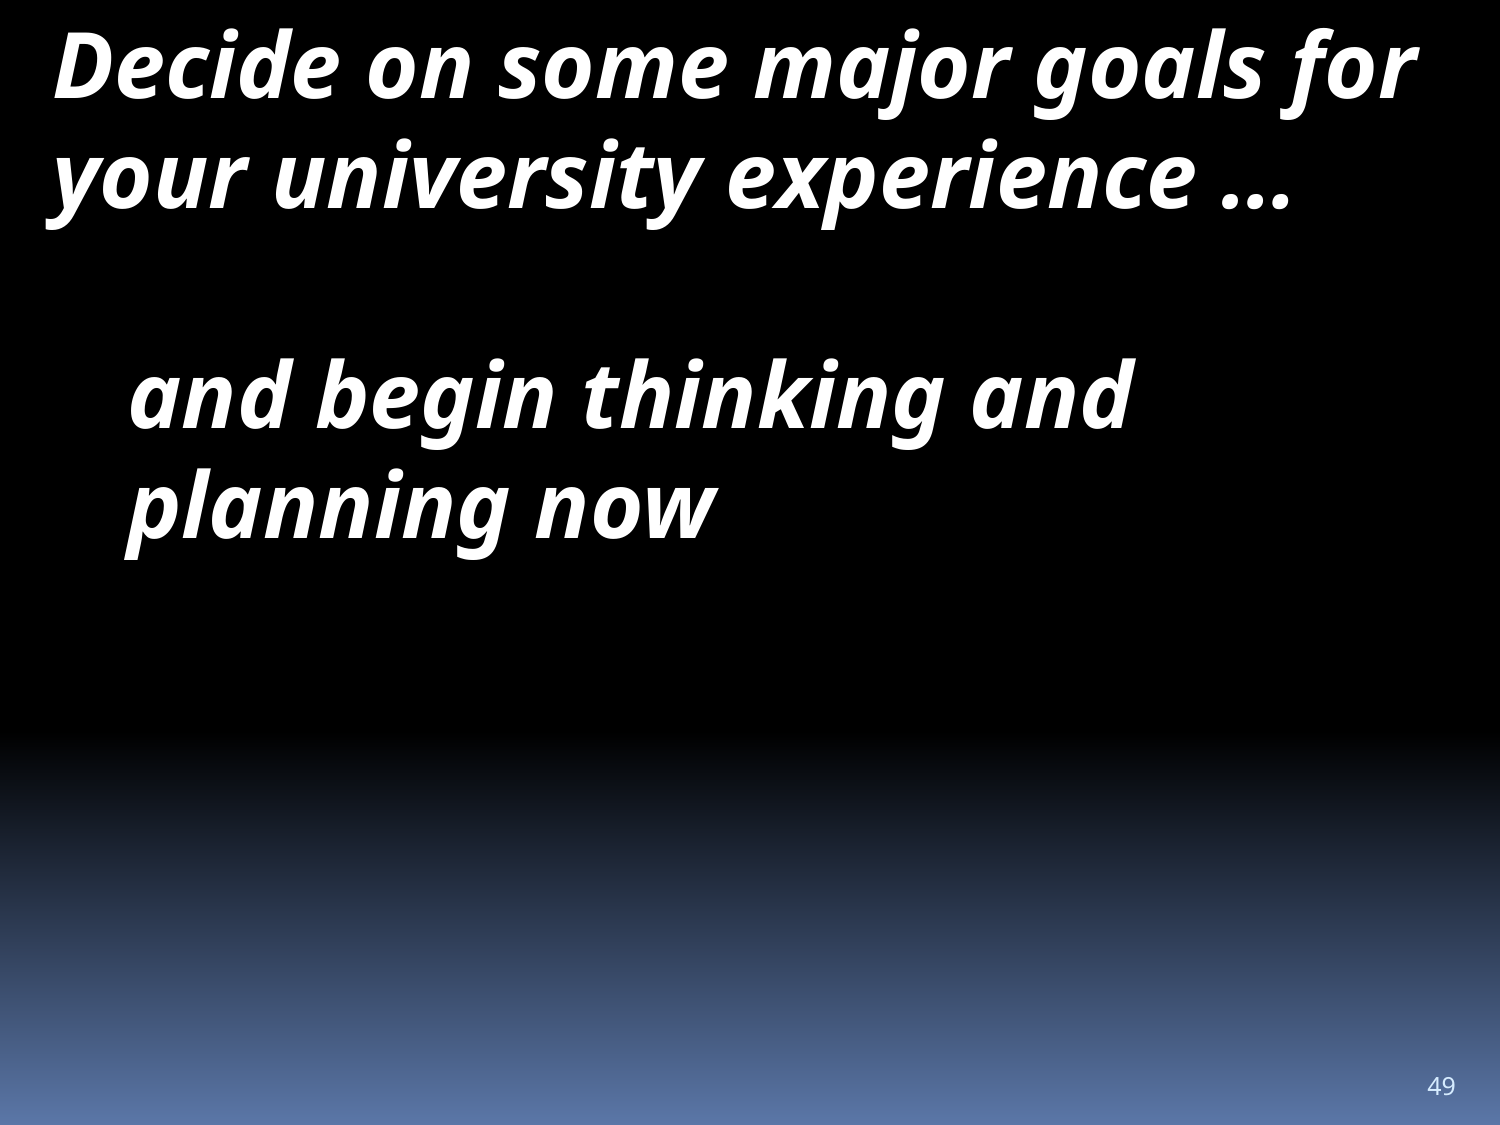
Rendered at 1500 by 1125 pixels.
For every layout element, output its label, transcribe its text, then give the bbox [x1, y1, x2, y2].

text_box Decide on some major goals for your university experience … and begin thinking and planning now [37, 0, 1463, 1085]
slide_number 49 [1412, 1052, 1488, 1113]
